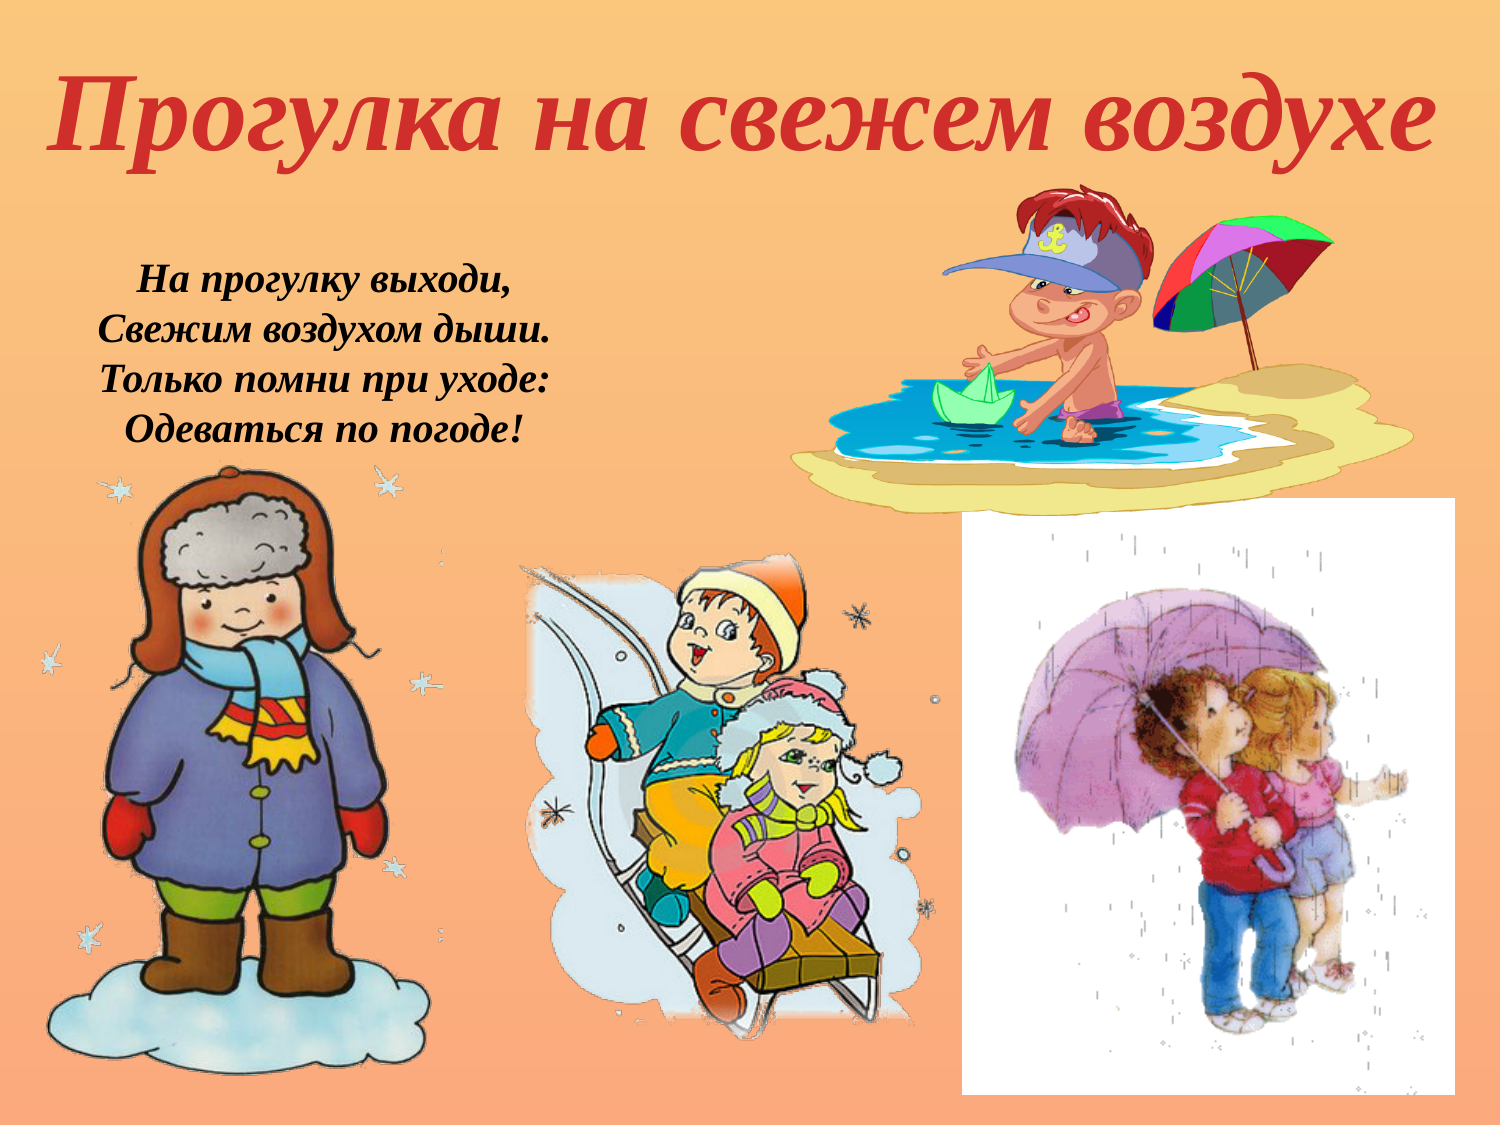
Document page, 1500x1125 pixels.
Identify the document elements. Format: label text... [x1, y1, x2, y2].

text_box На прогулку выходи, Свежим воздухом дыши. Только помни при уходе: Одеваться по погоде! [53, 243, 597, 459]
text_box Прогулка на свежем воздухе [32, 30, 1454, 181]
picture [501, 550, 959, 1045]
picture [790, 184, 1456, 1095]
picture [41, 455, 444, 1084]
